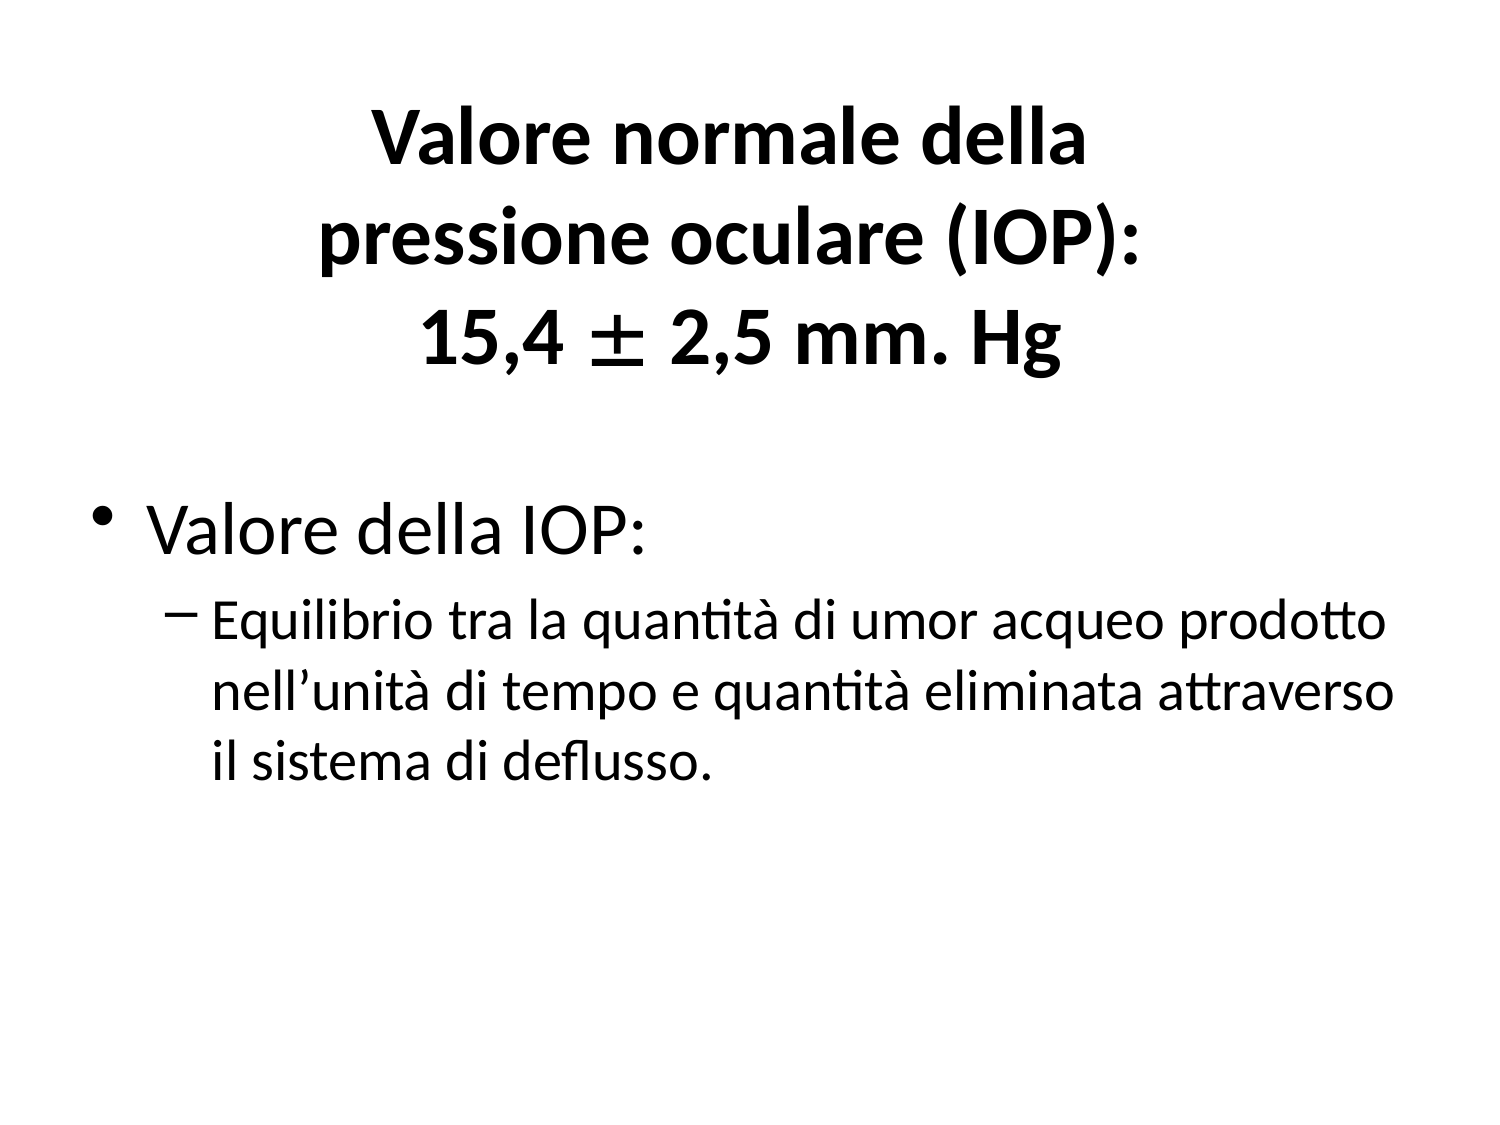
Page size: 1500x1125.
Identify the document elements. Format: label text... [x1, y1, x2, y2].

title Valore normale della pressione oculare (IOP): 15,4  2,5 mm. Hg [64, 137, 1415, 325]
list Valore della IOP: Equilibrio tra la quantità di umor acqueo prodotto nell’unità di tempo e quantità eliminata attraverso il sistema di deflusso. [75, 262, 1425, 916]
